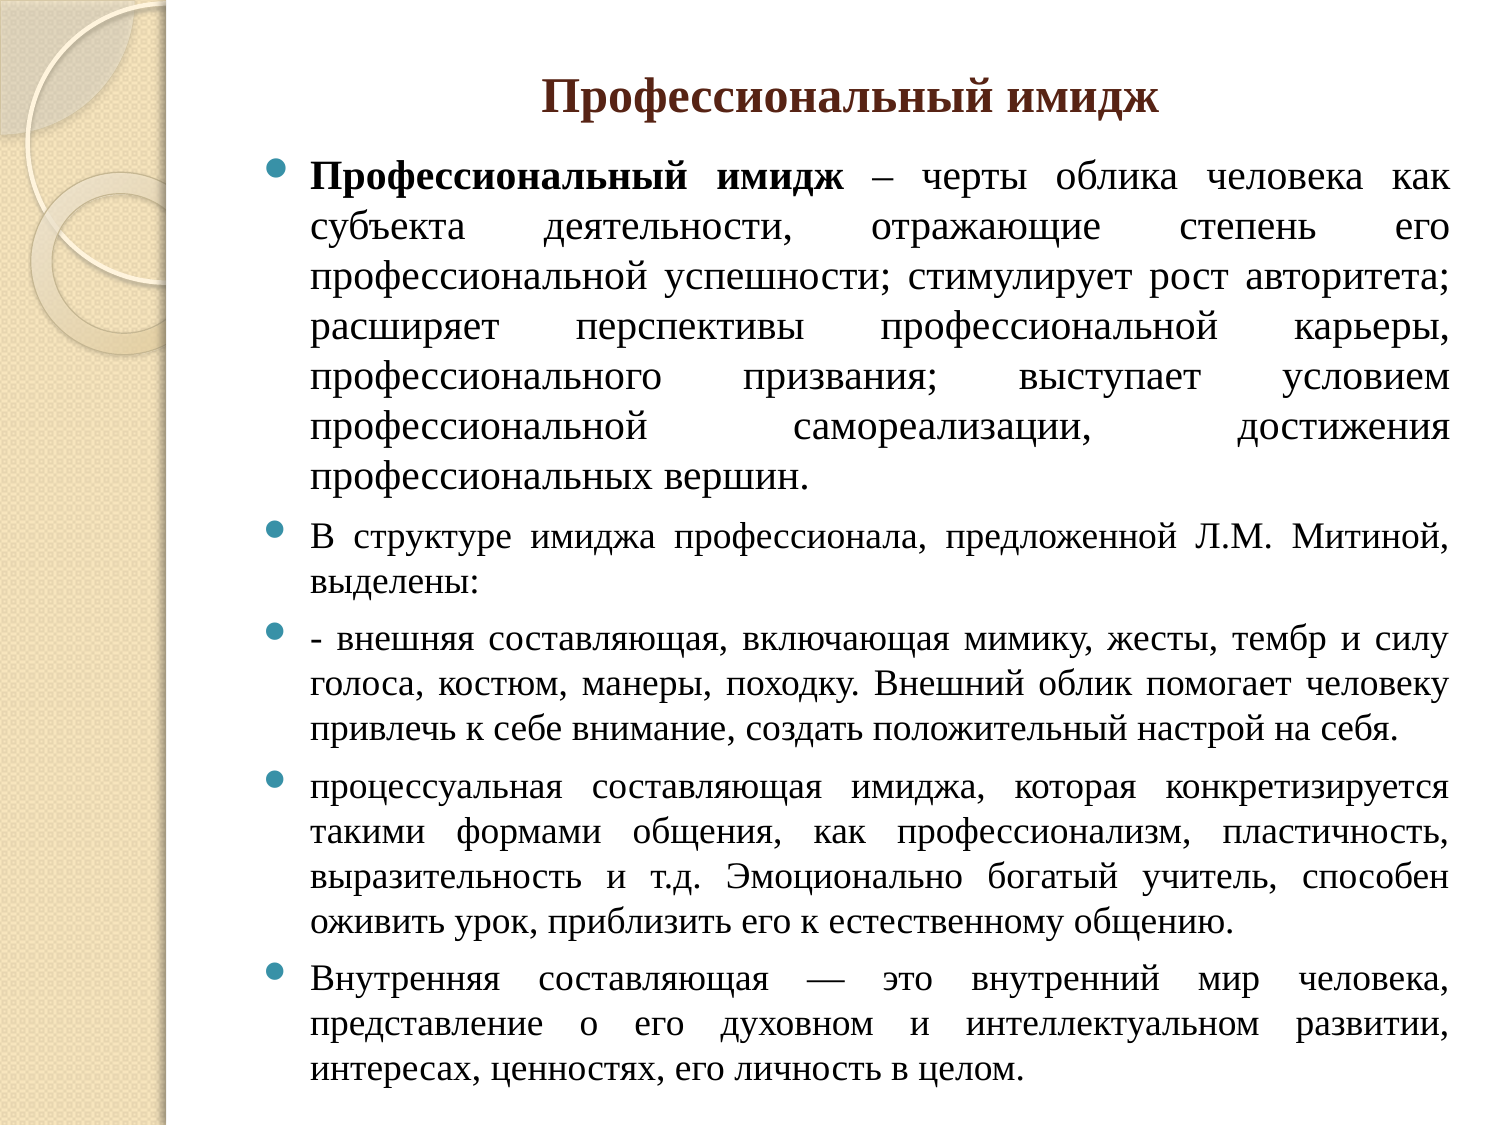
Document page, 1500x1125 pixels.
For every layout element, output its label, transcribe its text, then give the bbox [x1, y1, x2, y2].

list Профессиональный имидж – черты облика человека как субъекта деятельности, отражающие степень его профессиональной успешности; стимулирует рост авторитета; расширяет перспективы профессиональной карьеры, профессионального призвания; выступает условием профессиональной самореализации, достижения профессиональных вершин. В структуре имиджа профессионала, предложенной Л.М. Митиной, выделены: - внешняя составляющая, включающая мимику, жесты, тембр и силу голоса, костюм, манеры, походку. Внешний облик помогает человеку привлечь к себе внимание, создать положительный настрой на себя. процессуальная составляющая имиджа, которая конкретизируется такими формами общения, как профессионализм, пластичность, выразительность и т.д. Эмоционально богатый учитель, способен оживить урок, приблизить его к естественному общению. Внутренняя составляющая — это внутренний мир человека, представление о его духовном и интеллектуальном развитии, интересах, ценностях, его личность в целом. [235, 140, 1466, 1025]
title Профессиональный имидж [235, 45, 1466, 140]
